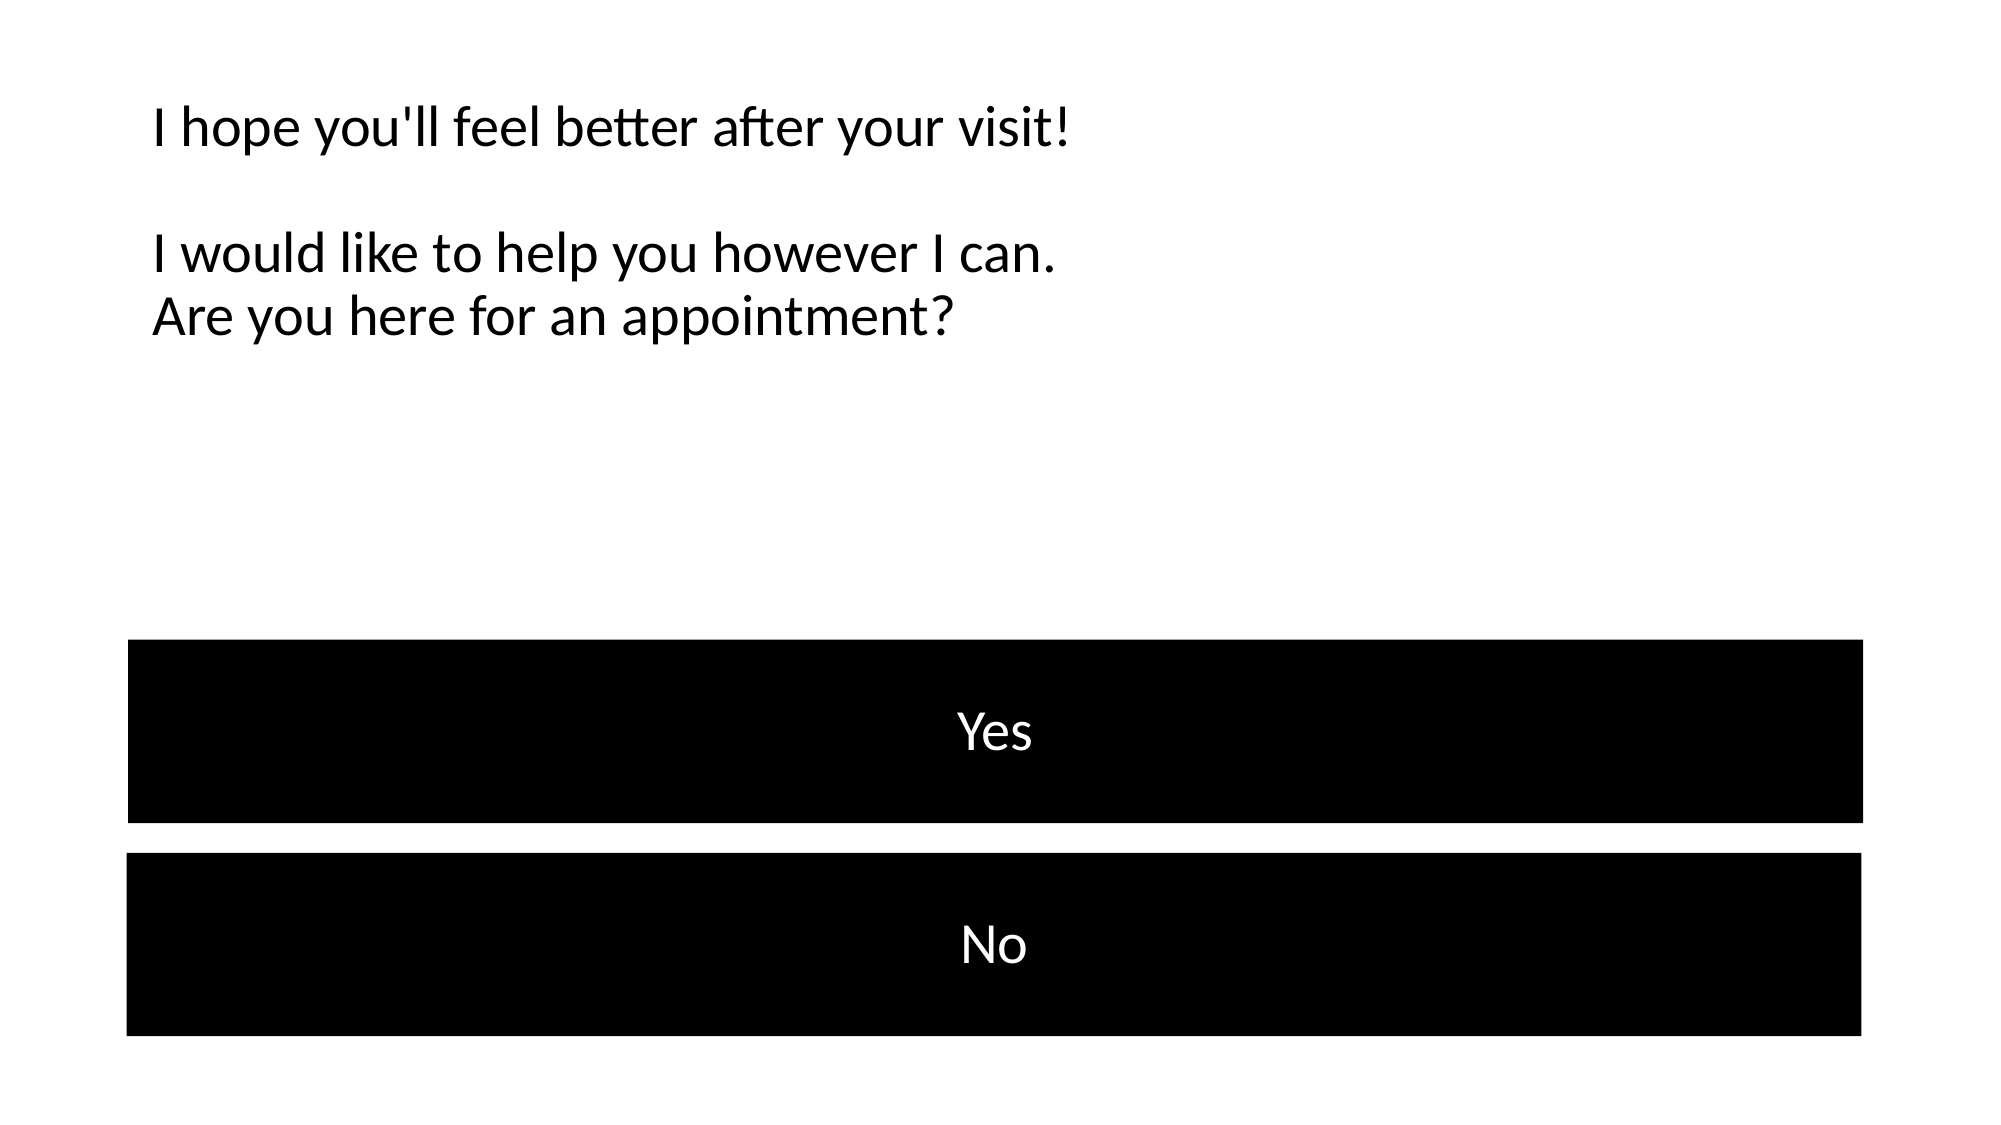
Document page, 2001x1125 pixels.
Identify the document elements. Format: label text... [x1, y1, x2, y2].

text_box I hope you'll feel better after your visit! I would like to help you however I can. Are you here for an appointment? [137, 88, 1863, 440]
text_box Yes [128, 639, 1864, 824]
text_box No [126, 852, 1862, 1037]
